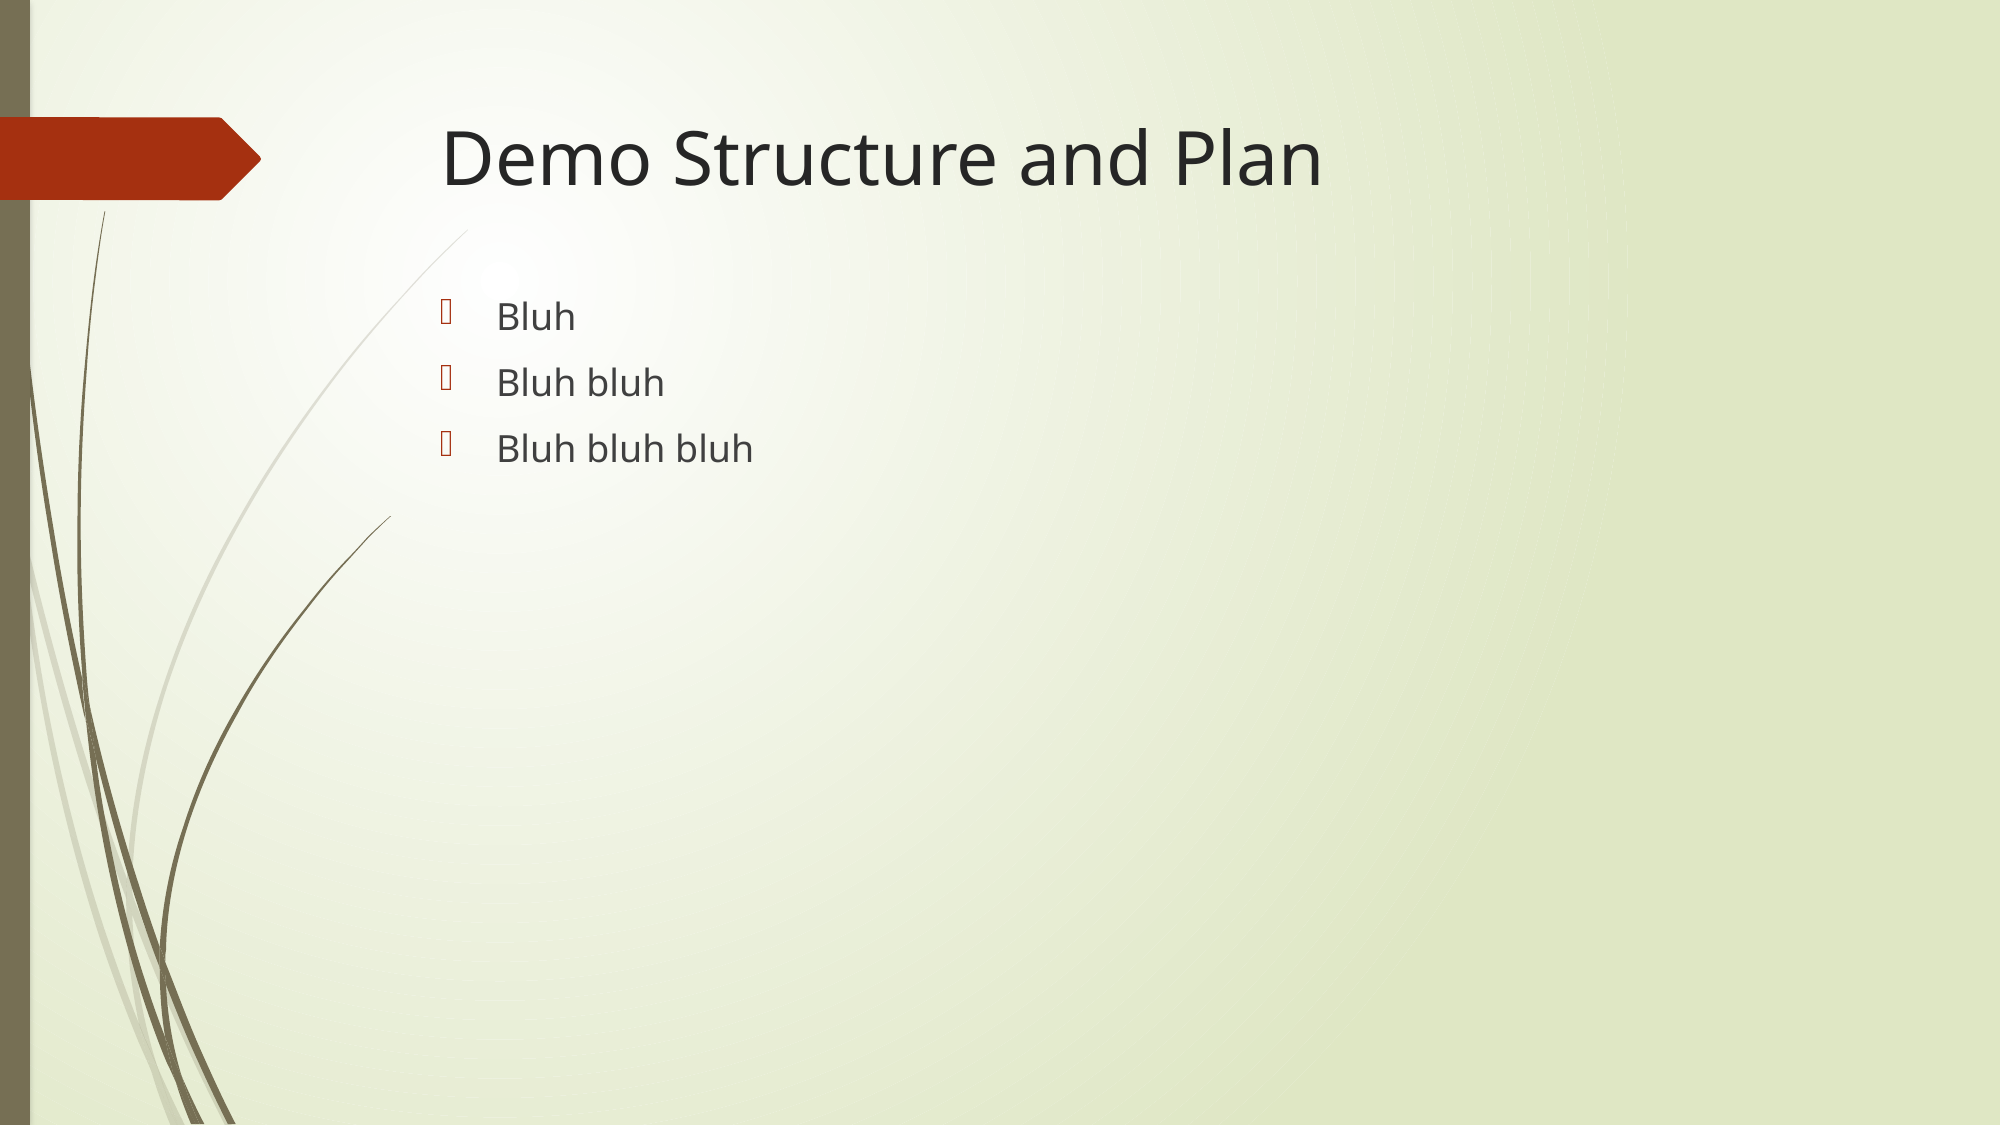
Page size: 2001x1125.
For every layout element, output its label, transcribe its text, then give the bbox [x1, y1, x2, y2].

list Bluh Bluh bluh Bluh bluh bluh [424, 285, 1888, 906]
title Demo Structure and Plan [425, 102, 1888, 285]
